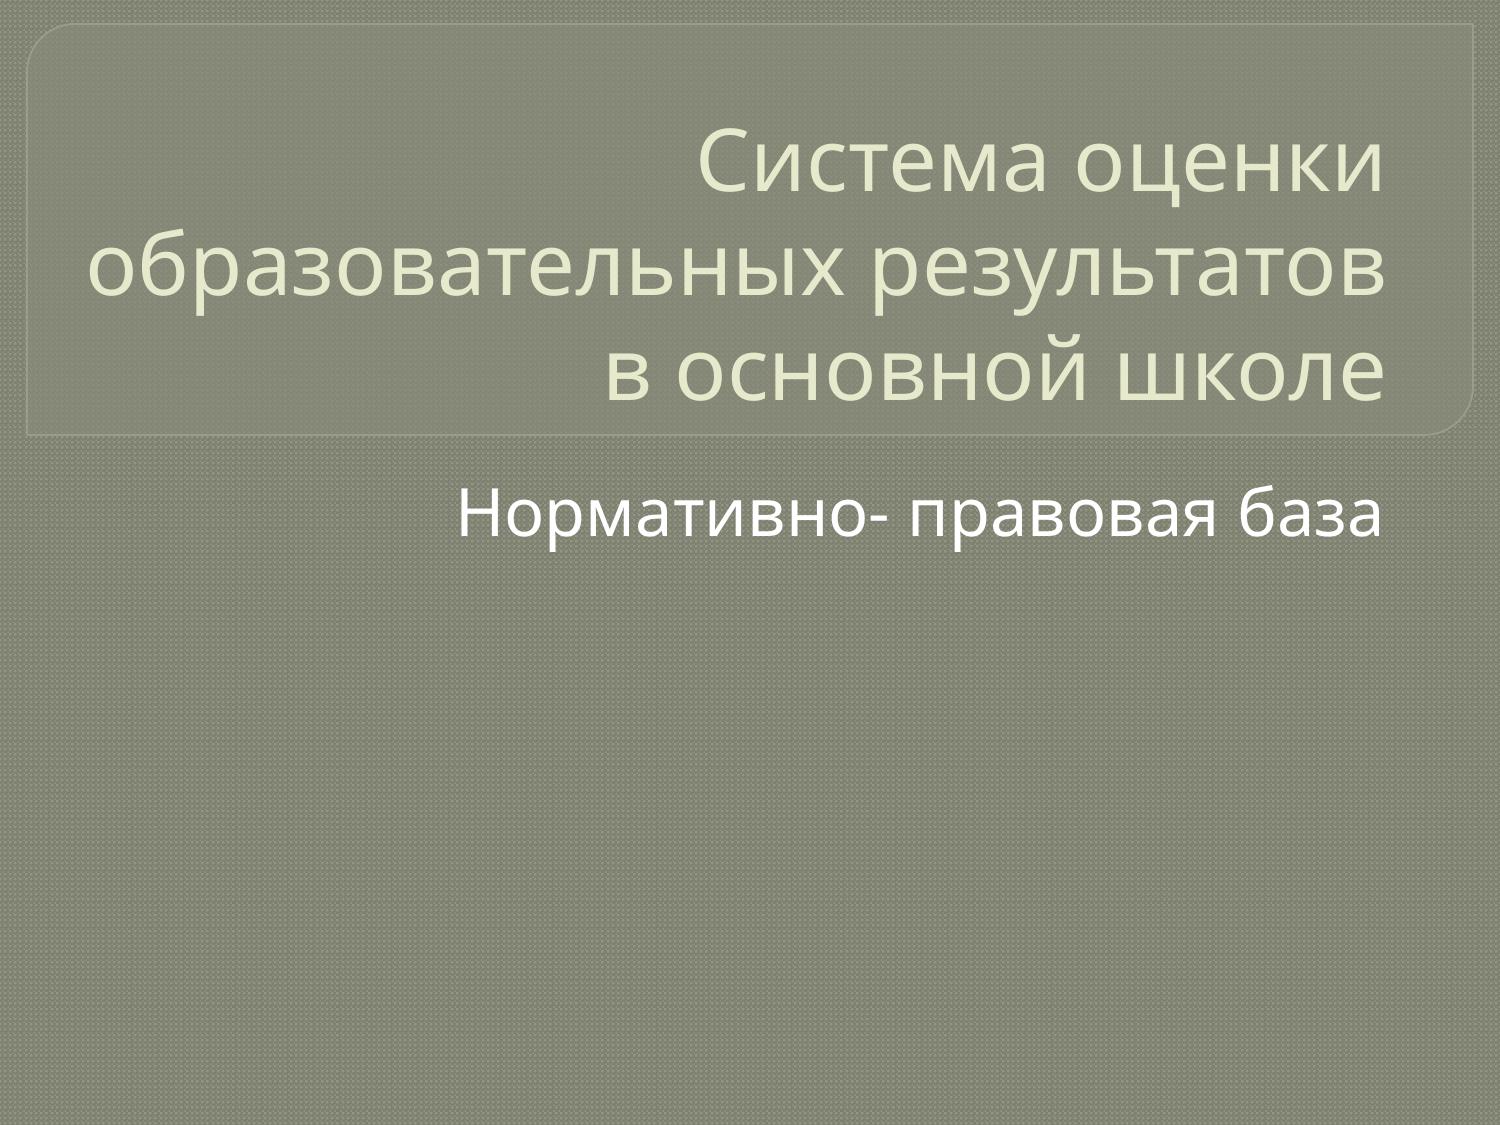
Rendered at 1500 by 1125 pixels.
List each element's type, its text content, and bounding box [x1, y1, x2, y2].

subtitle Нормативно- правовая база [350, 462, 1427, 750]
title Система оценки образовательных результатов в основной школе [76, 62, 1427, 425]
